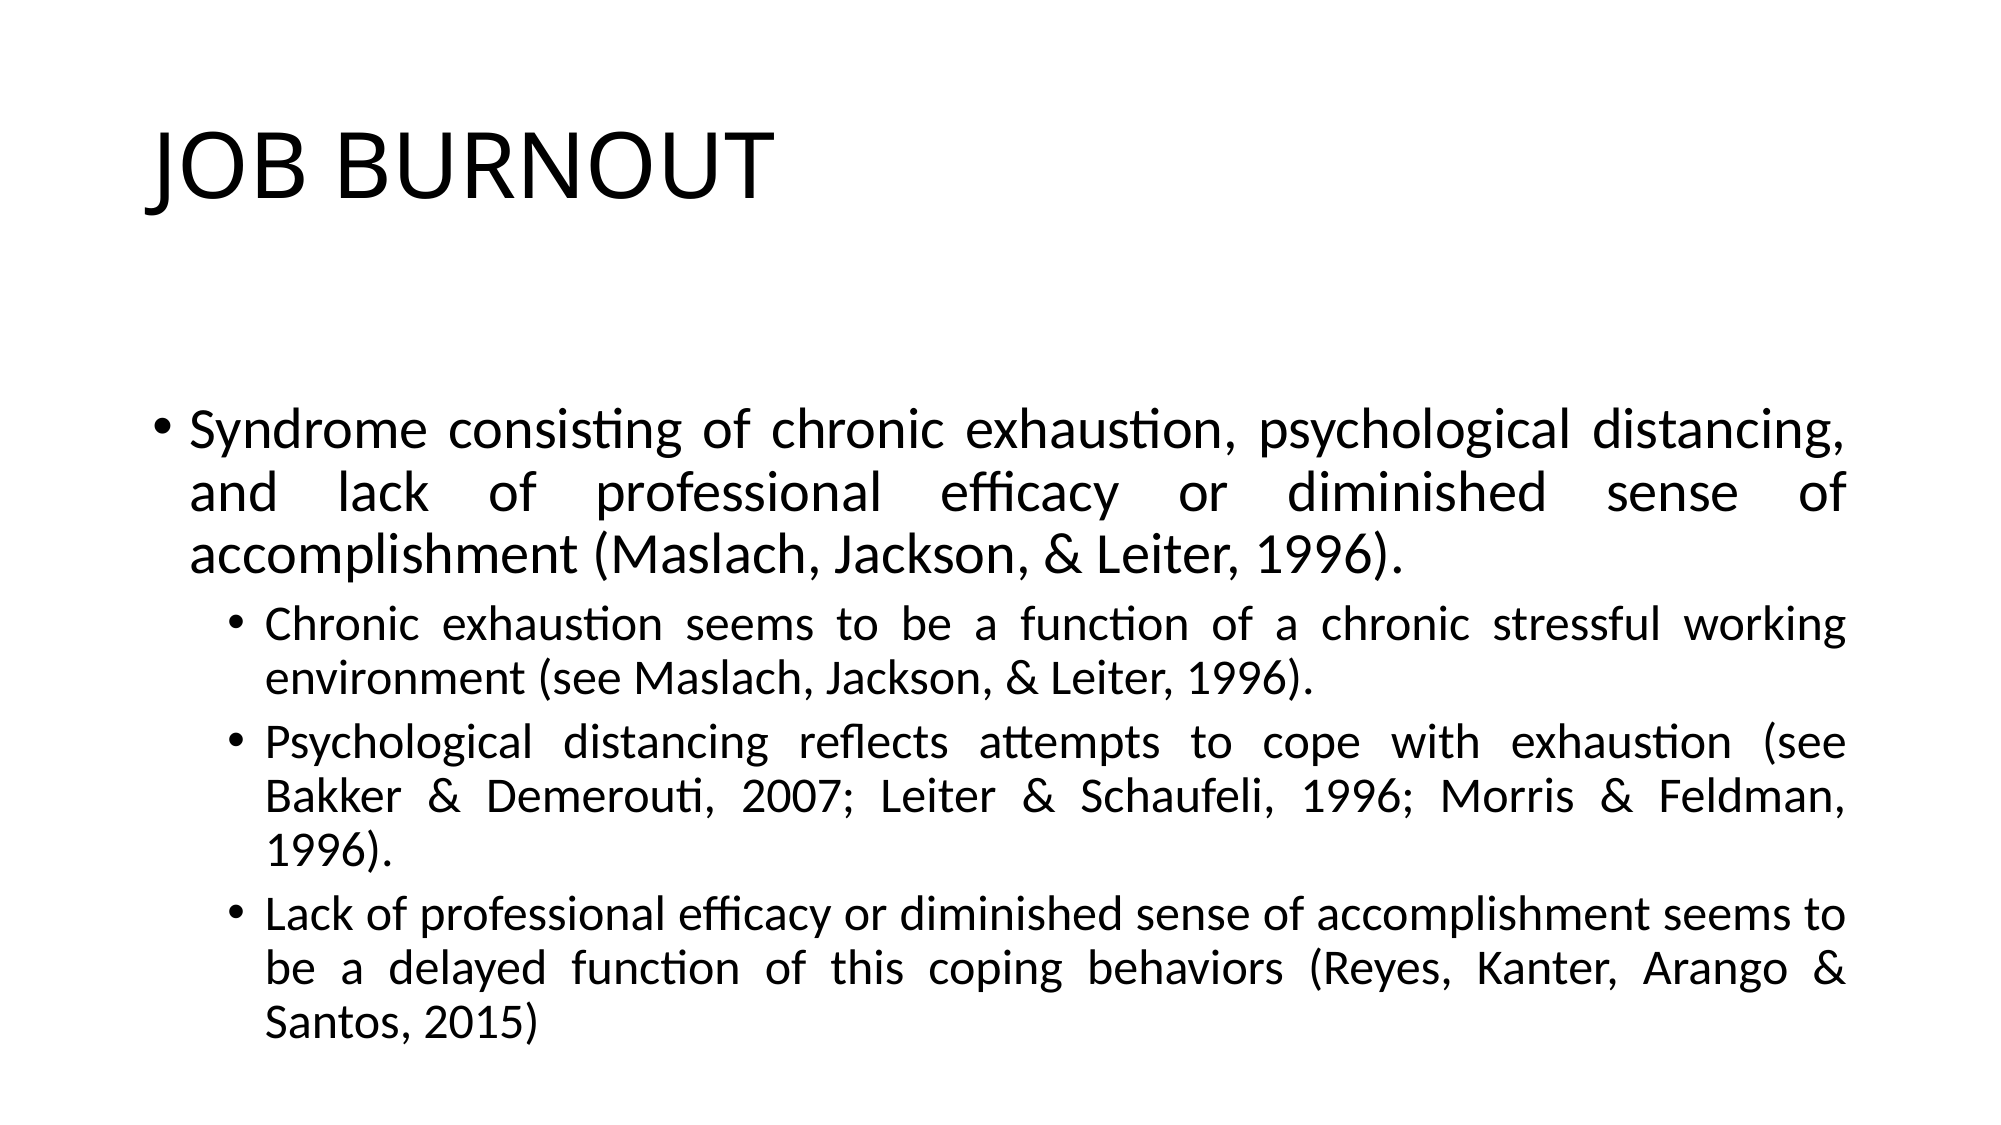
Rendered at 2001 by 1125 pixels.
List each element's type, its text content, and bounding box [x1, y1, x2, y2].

list Syndrome consisting of chronic exhaustion, psychological distancing, and lack of professional efficacy or diminished sense of accomplishment (Maslach, Jackson, & Leiter, 1996). Chronic exhaustion seems to be a function of a chronic stressful working environment (see Maslach, Jackson, & Leiter, 1996). Psychological distancing reflects attempts to cope with exhaustion (see Bakker & Demerouti, 2007; Leiter & Schaufeli, 1996; Morris & Feldman, 1996). Lack of professional efficacy or diminished sense of accomplishment seems to be a delayed function of this coping behaviors (Reyes, Kanter, Arango & Santos, 2015) [137, 299, 1863, 1014]
title JOB BURNOUT [137, 59, 1863, 278]
